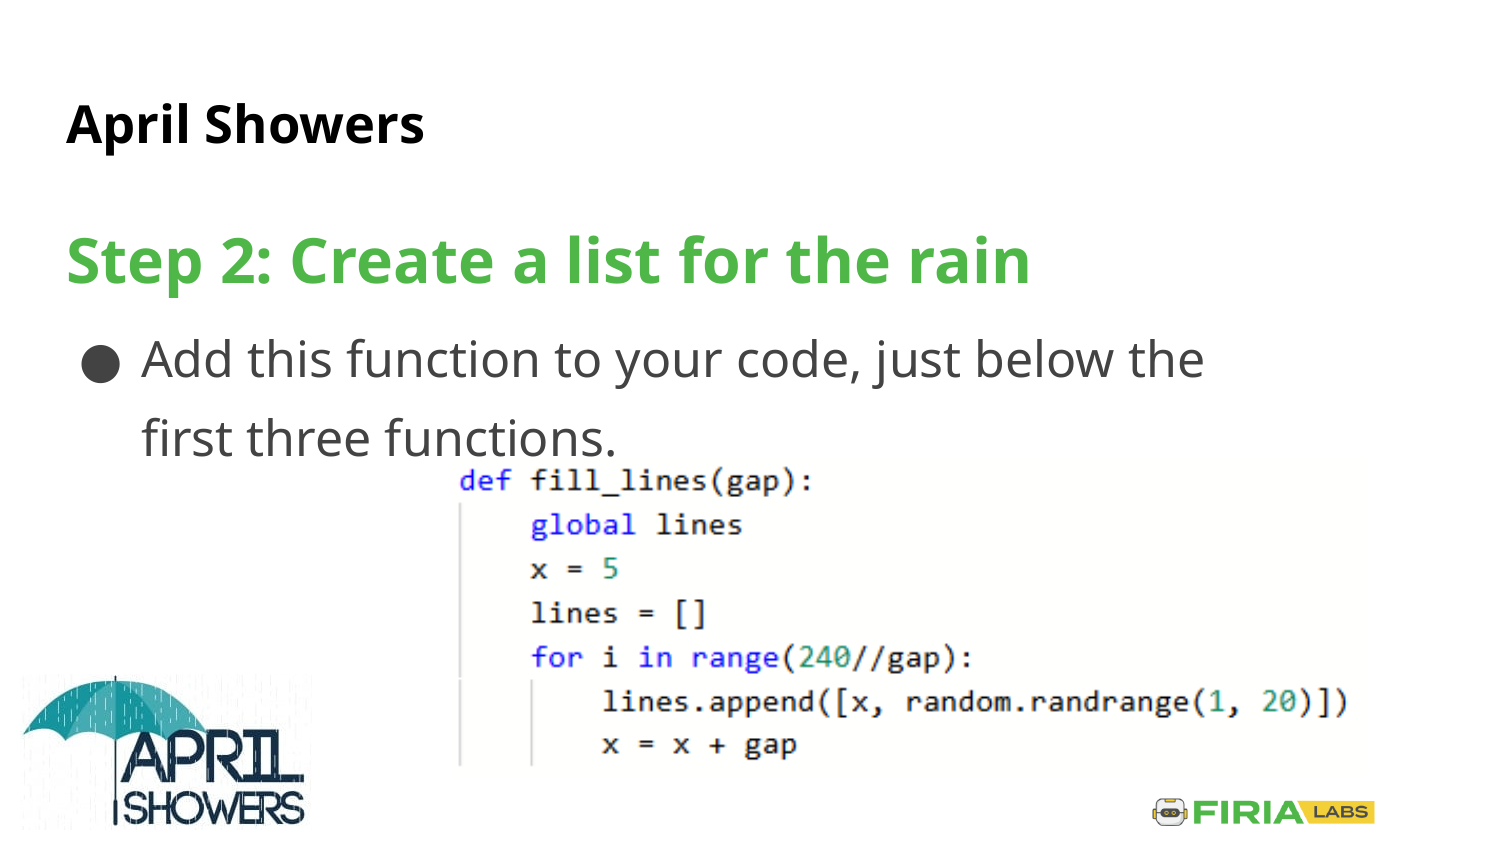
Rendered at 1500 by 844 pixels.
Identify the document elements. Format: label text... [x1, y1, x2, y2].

list Step 2: Create a list for the rain Add this function to your code, just below the first three functions. [51, 189, 1270, 750]
picture [450, 456, 1367, 778]
title April Showers [51, 72, 1449, 176]
picture [1144, 793, 1380, 830]
picture [20, 674, 312, 830]
